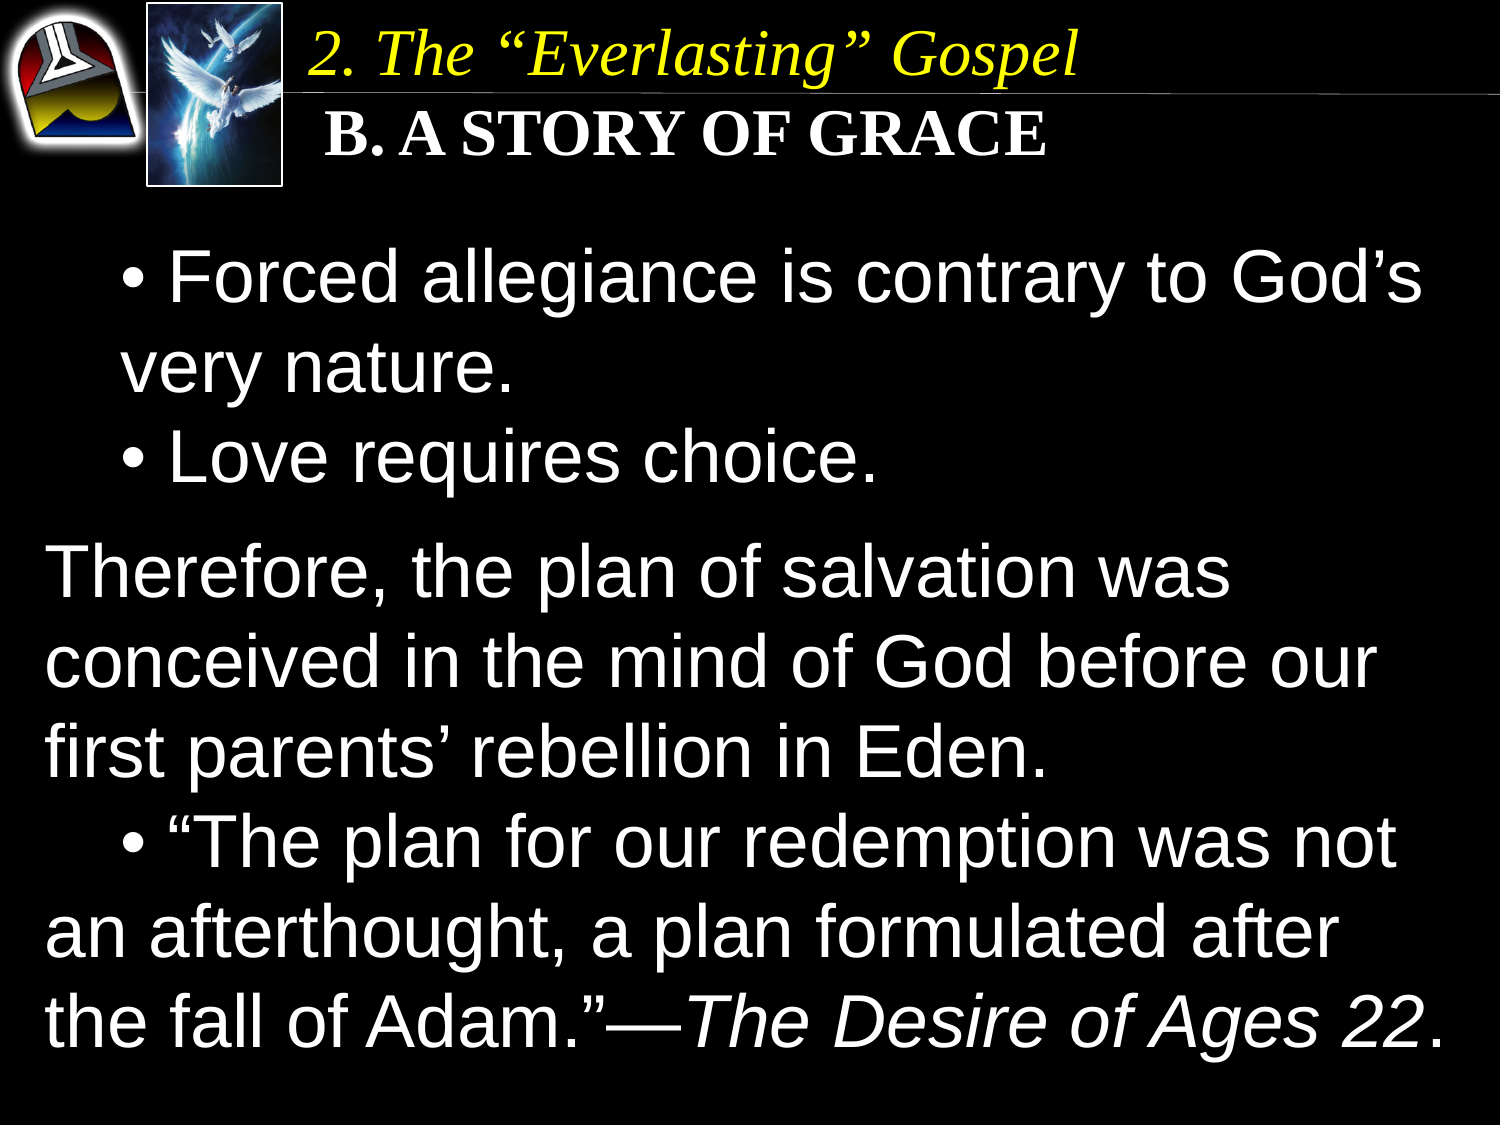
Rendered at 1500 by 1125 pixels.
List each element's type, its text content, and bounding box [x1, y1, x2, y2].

picture [0, 0, 157, 159]
text_box 2. The “Everlasting” Gospel b. A Story of Grace [287, 1, 1500, 176]
picture [148, 4, 281, 185]
text_box • Forced allegiance is contrary to God’s very nature. • Love requires choice. Therefore, the plan of salvation was conceived in the mind of God before our first parents’ rebellion in Eden. • “The plan for our redemption was not an afterthought, a plan formulated after the fall of Adam.”—The Desire of Ages 22. [0, 219, 1500, 1070]
